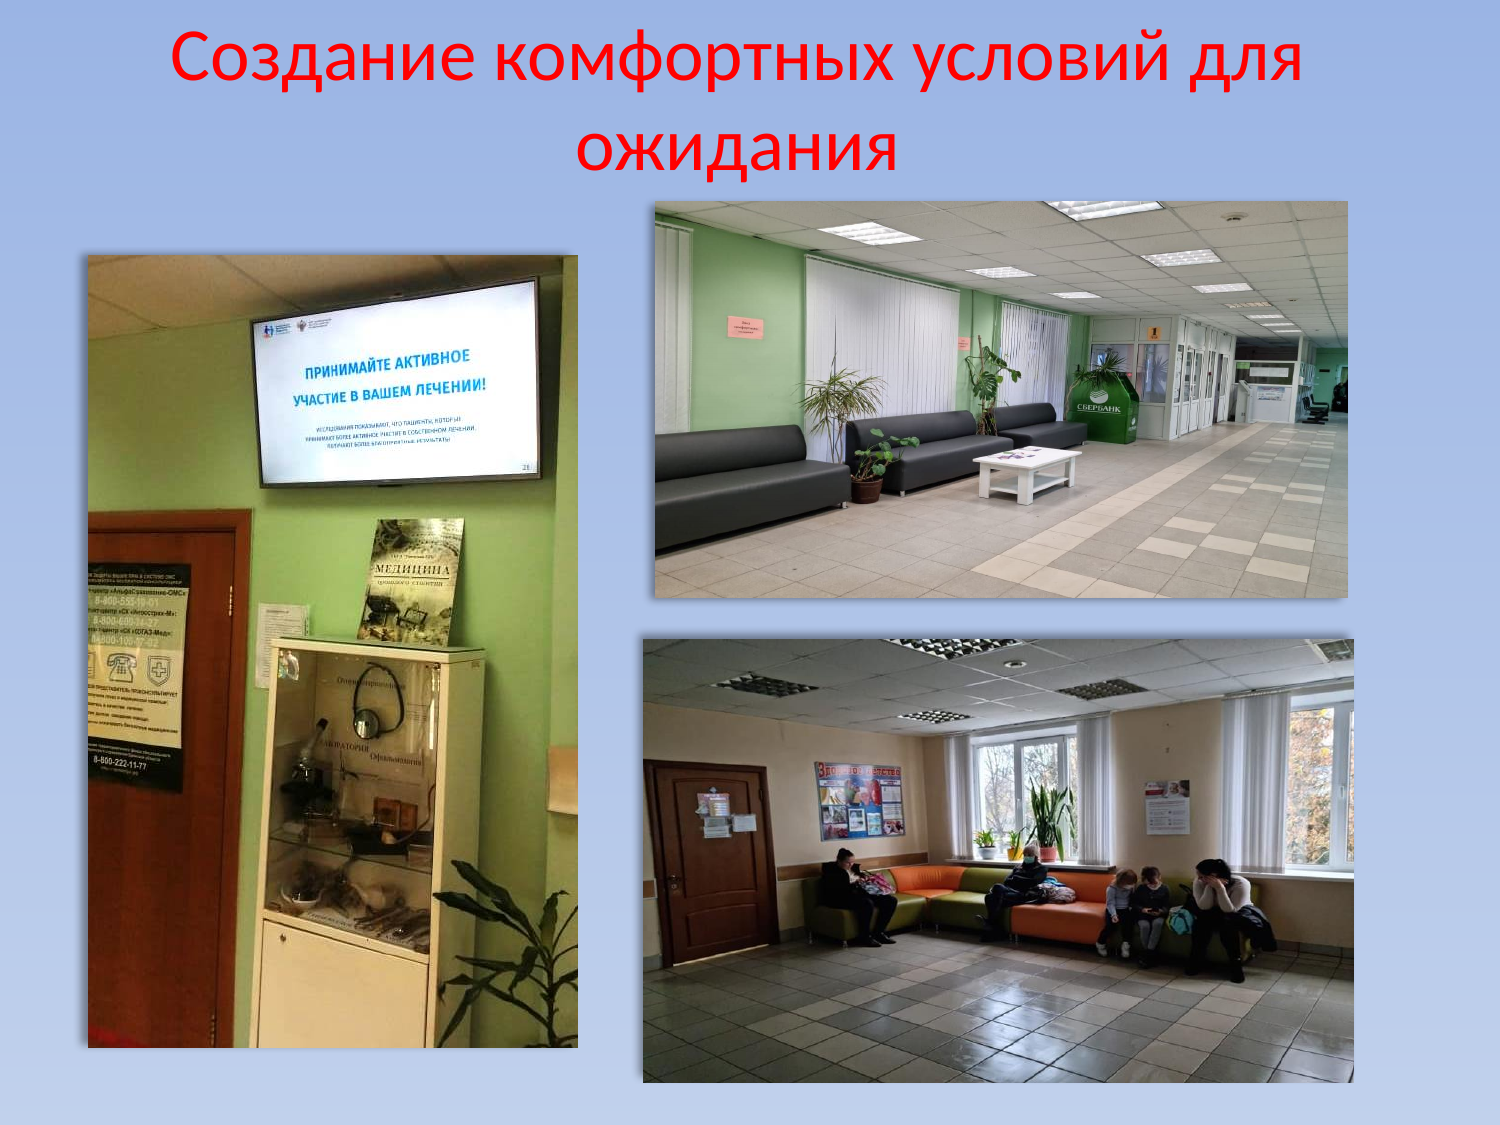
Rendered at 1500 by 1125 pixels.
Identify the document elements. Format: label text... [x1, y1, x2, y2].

picture [88, 255, 578, 1048]
picture [643, 639, 1355, 1083]
title Создание комфортных условий для ожидания [100, 30, 1376, 161]
picture [655, 201, 1348, 599]
